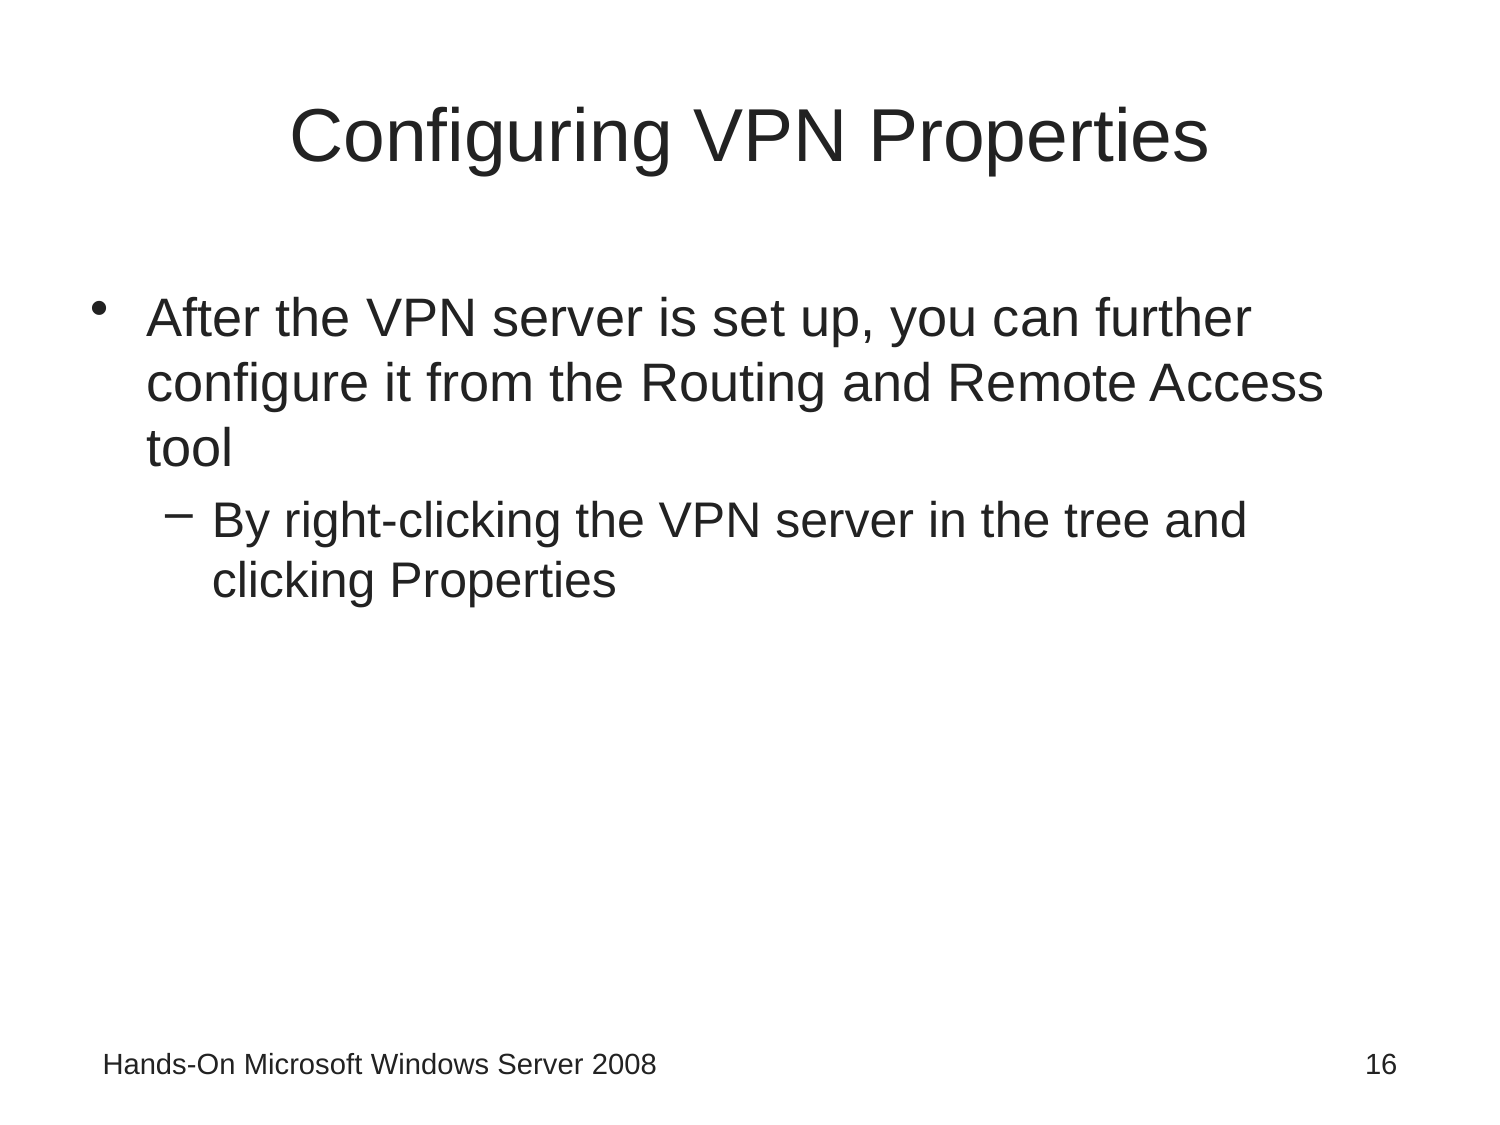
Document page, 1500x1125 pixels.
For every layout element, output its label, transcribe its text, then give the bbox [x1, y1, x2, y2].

footer Hands-On Microsoft Windows Server 2008 [87, 1037, 1051, 1101]
slide_number 16 [1074, 1037, 1413, 1101]
list After the VPN server is set up, you can further configure it from the Routing and Remote Access tool By right-clicking the VPN server in the tree and clicking Properties [75, 275, 1425, 1025]
title Configuring VPN Properties [87, 37, 1413, 225]
